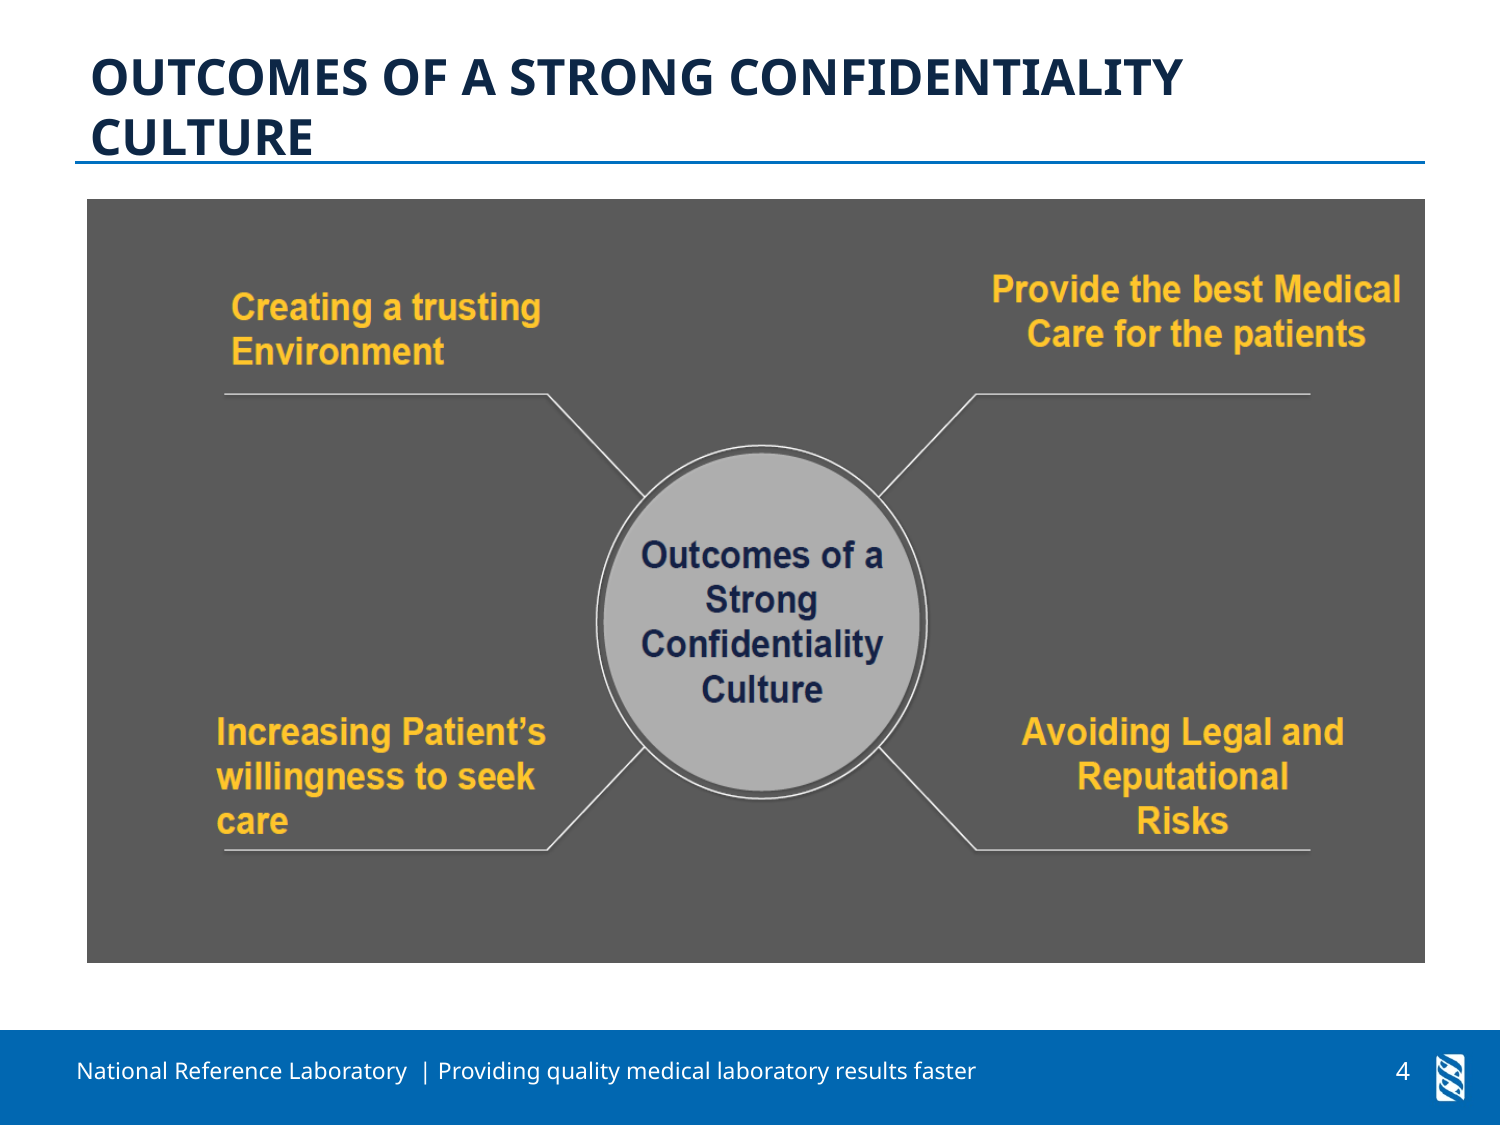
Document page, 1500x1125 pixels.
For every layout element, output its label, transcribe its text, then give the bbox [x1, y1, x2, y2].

list Outcomes of a Strong Confidentiality Culture [75, 37, 1425, 100]
slide_number 4 [1074, 1042, 1425, 1103]
picture [87, 199, 1426, 963]
picture [0, 1030, 1500, 1125]
